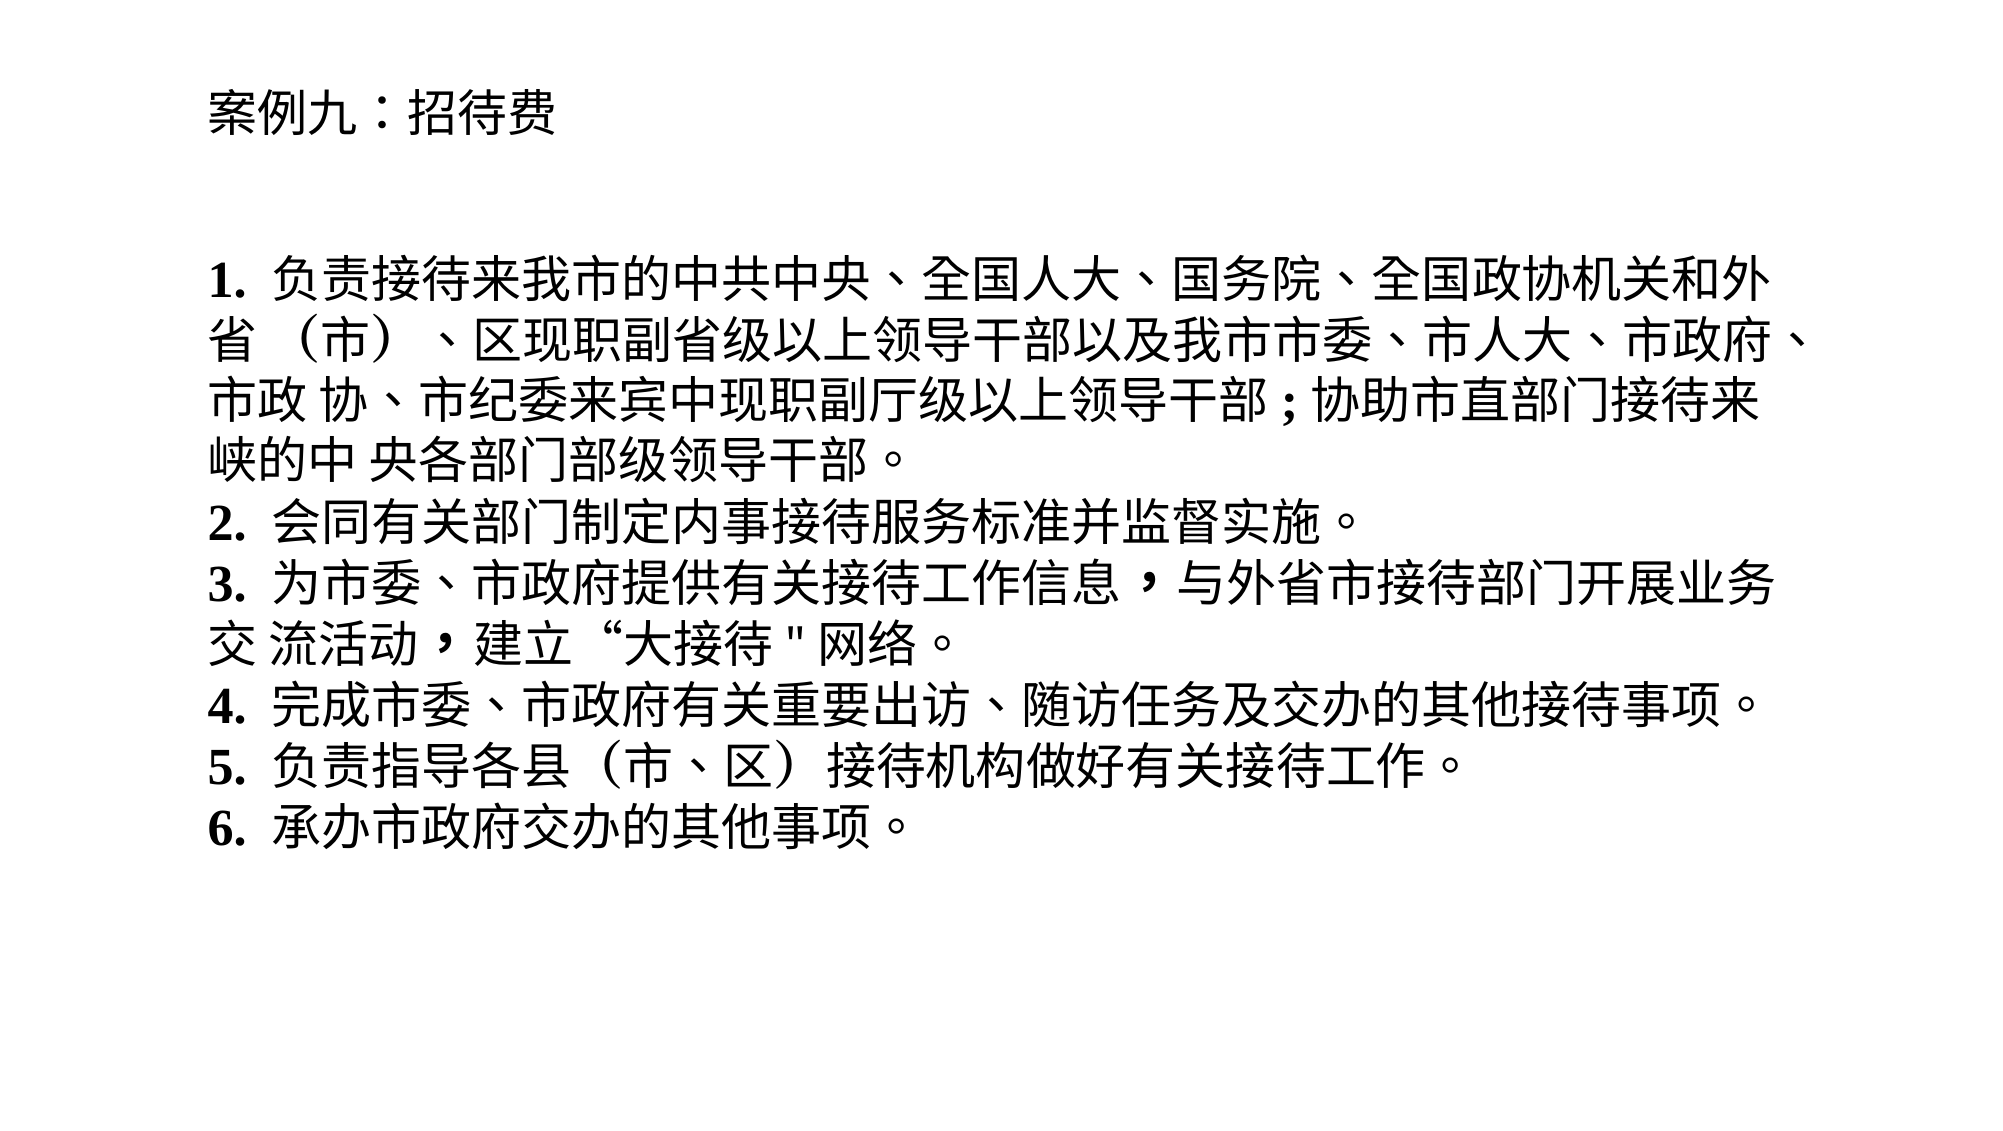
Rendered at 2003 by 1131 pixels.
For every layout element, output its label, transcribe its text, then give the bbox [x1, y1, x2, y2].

text_box 1. 负责接待来我市的中共中央、全国人大、国务院、全国政协机关和外省 （市）、区现职副省级以上领导干部以及我市市委、市人大、市政府、市政 协、市纪委来宾中现职副厅级以上领导干部;协助市直部门接待来峡的中 央各部门部级领导干部。 2. 会同有关部门制定内事接待服务标准并监督实施。 3. 为市委、市政府提供有关接待工作信息，与外省市接待部门开展业务交 流活动，建立“大接待"网络。 4. 完成市委、市政府有关重要出访、随访任务及交办的其他接待事项。 5. 负责指导各县（市、区）接待机构做好有关接待工作。 6. 承办市政府交办的其他事项。 [207, 247, 1808, 843]
text_box 案例九：招待费 [207, 81, 560, 137]
